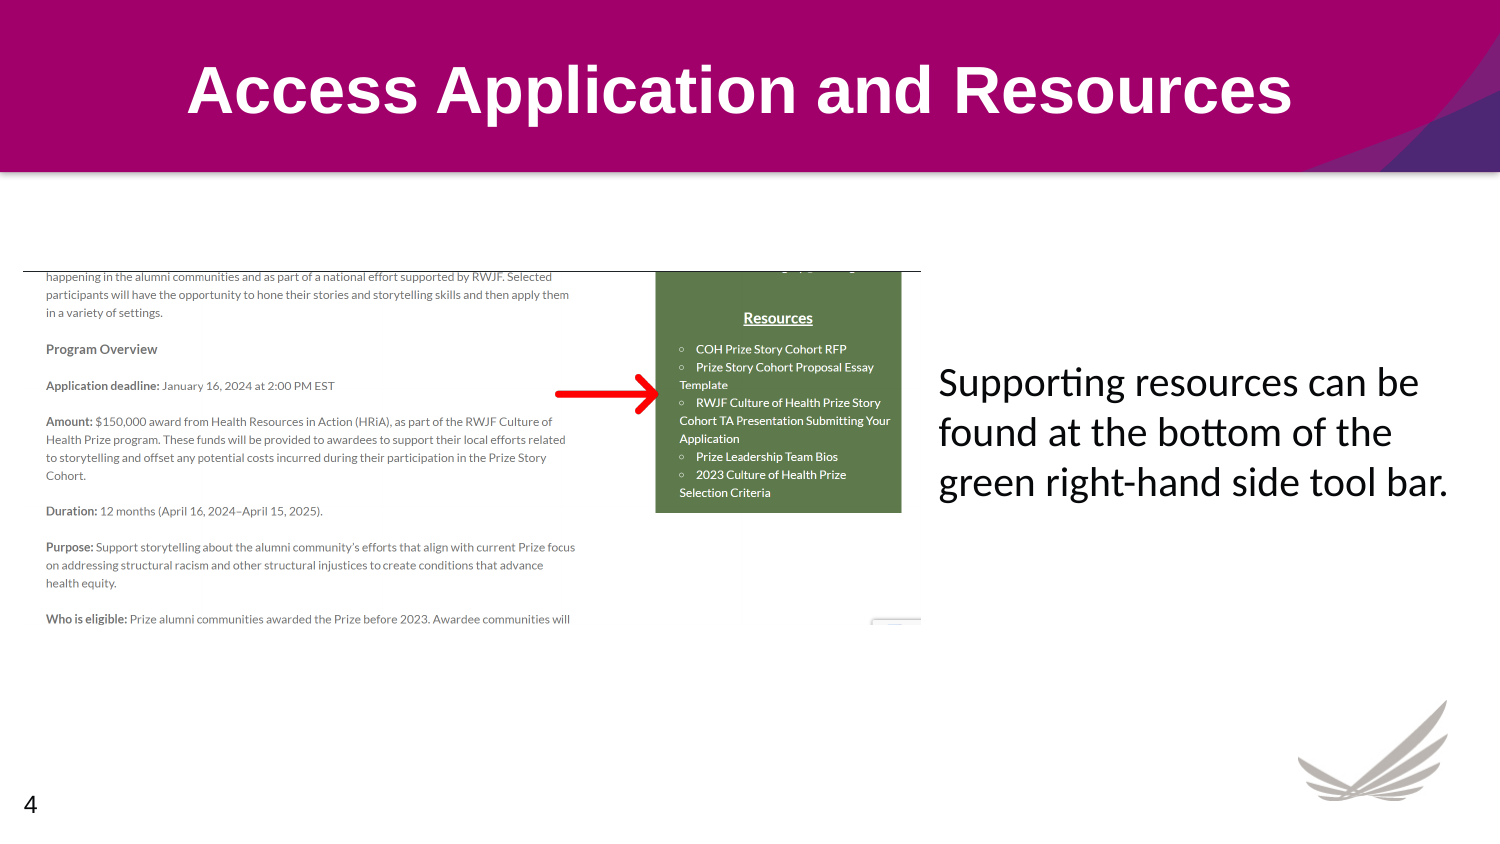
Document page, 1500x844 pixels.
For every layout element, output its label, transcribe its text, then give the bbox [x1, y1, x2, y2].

picture [23, 271, 921, 625]
title Access Application and Resources [74, 12, 1425, 171]
list Supporting resources can be found at the bottom of the green right-hand side tool bar. [938, 355, 1485, 598]
slide_number 4 [23, 788, 50, 829]
picture [1298, 700, 1448, 801]
